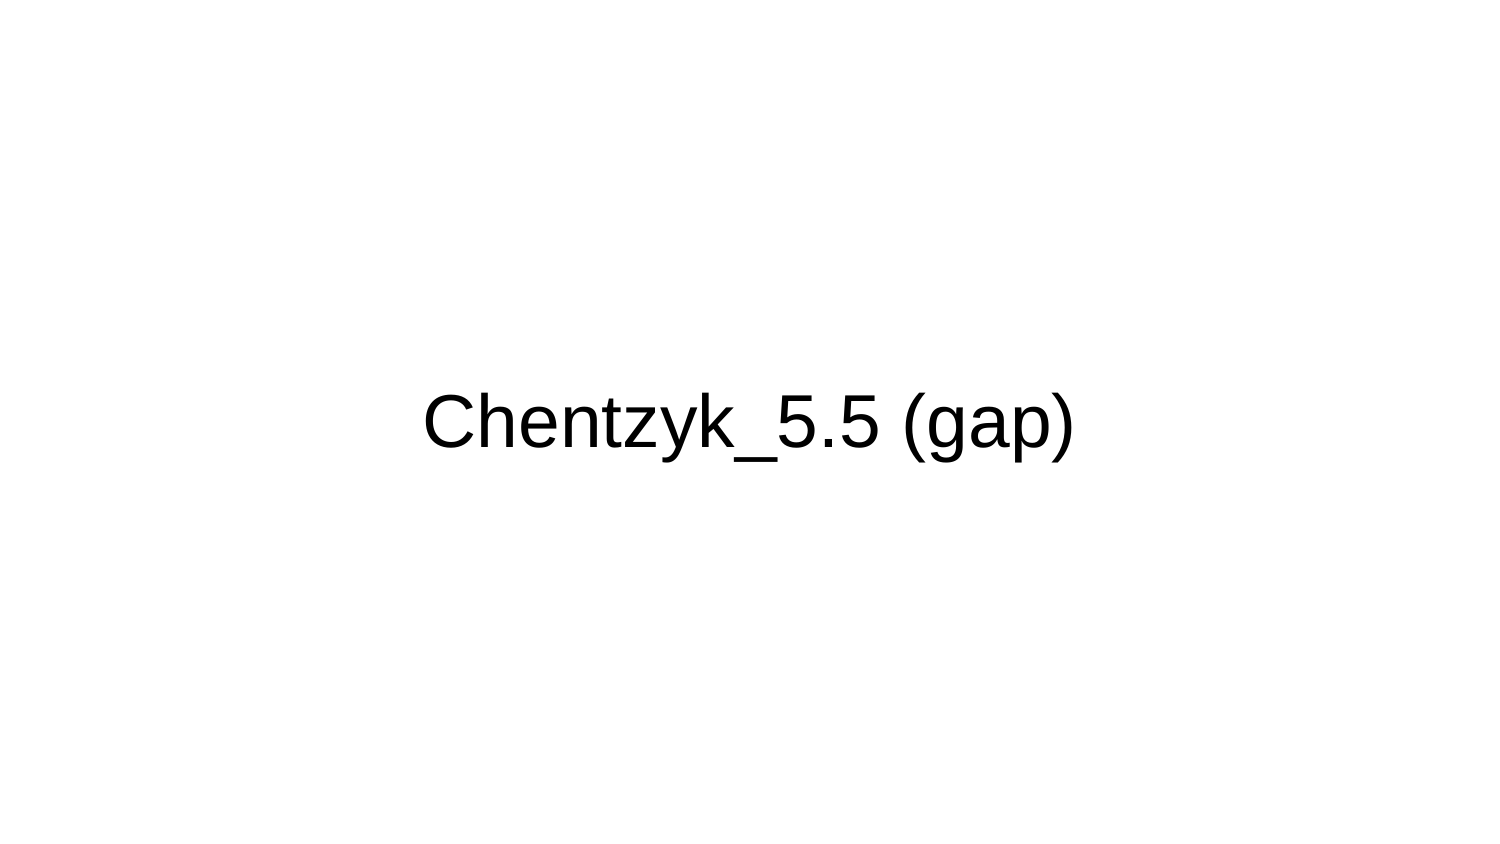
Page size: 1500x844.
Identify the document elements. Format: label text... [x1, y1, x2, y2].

title Chentzyk_5.5 (gap) [51, 352, 1449, 491]
